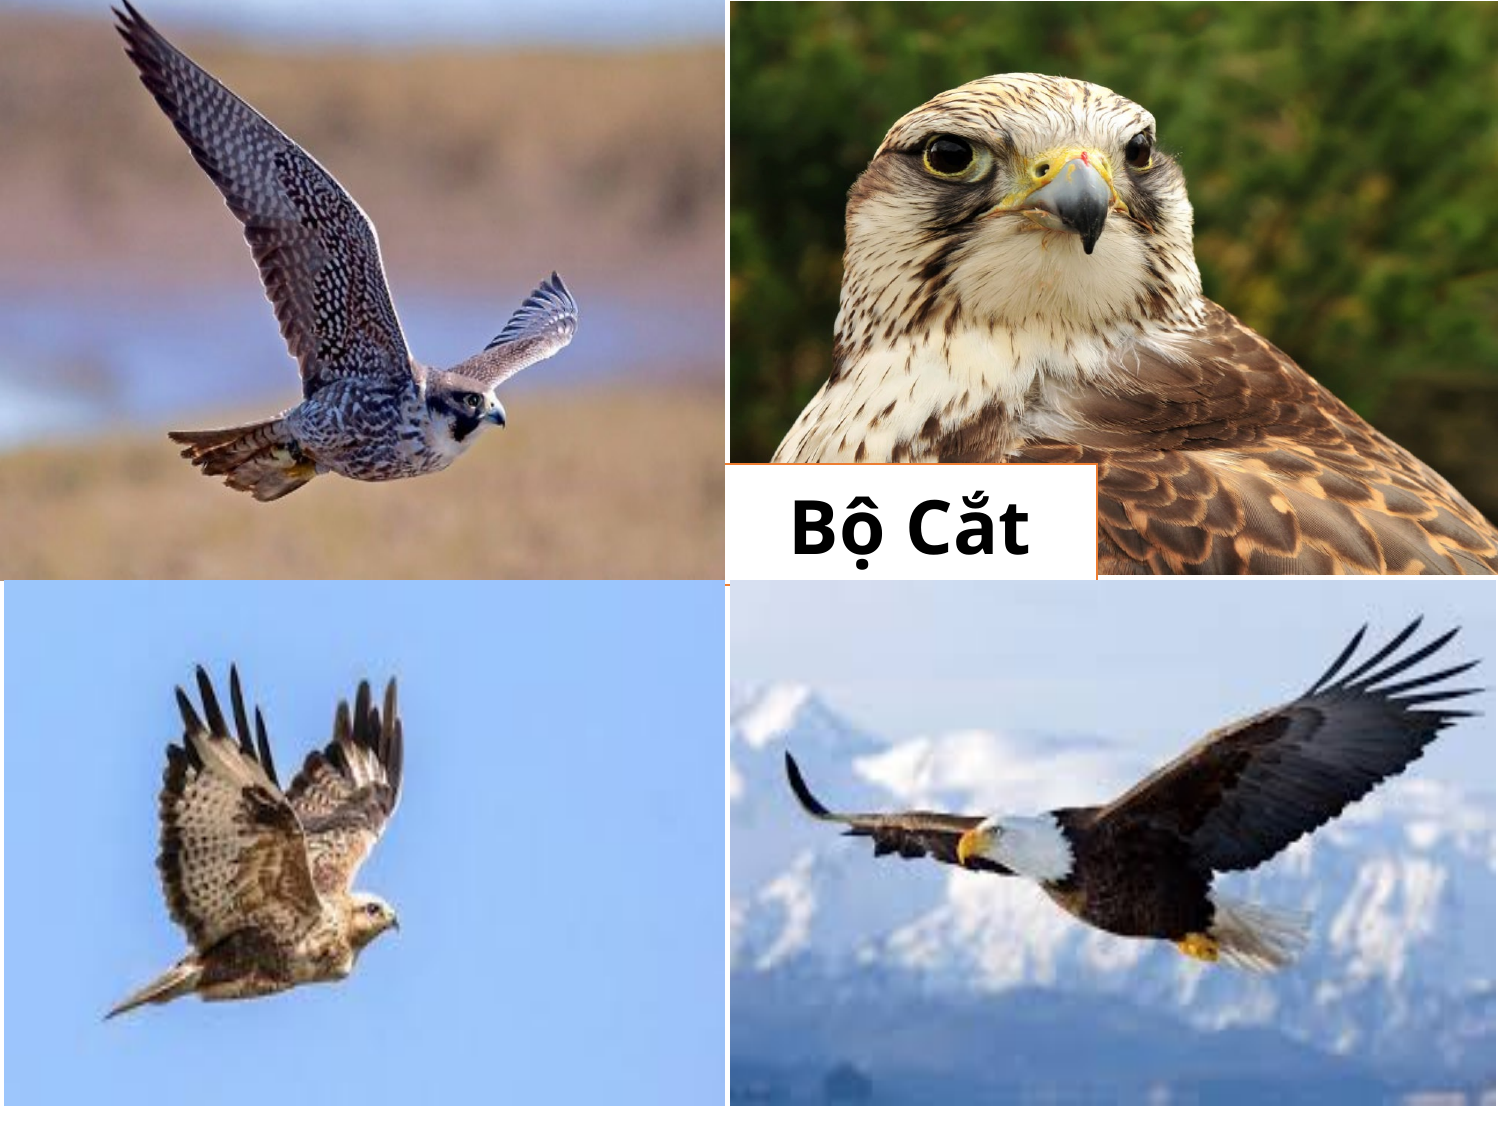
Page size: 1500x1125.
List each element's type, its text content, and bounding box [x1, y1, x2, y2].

picture [0, 0, 725, 1106]
text_box Bộ Cắt [725, 463, 1098, 586]
picture [730, 580, 1496, 1106]
picture [730, 1, 1498, 575]
